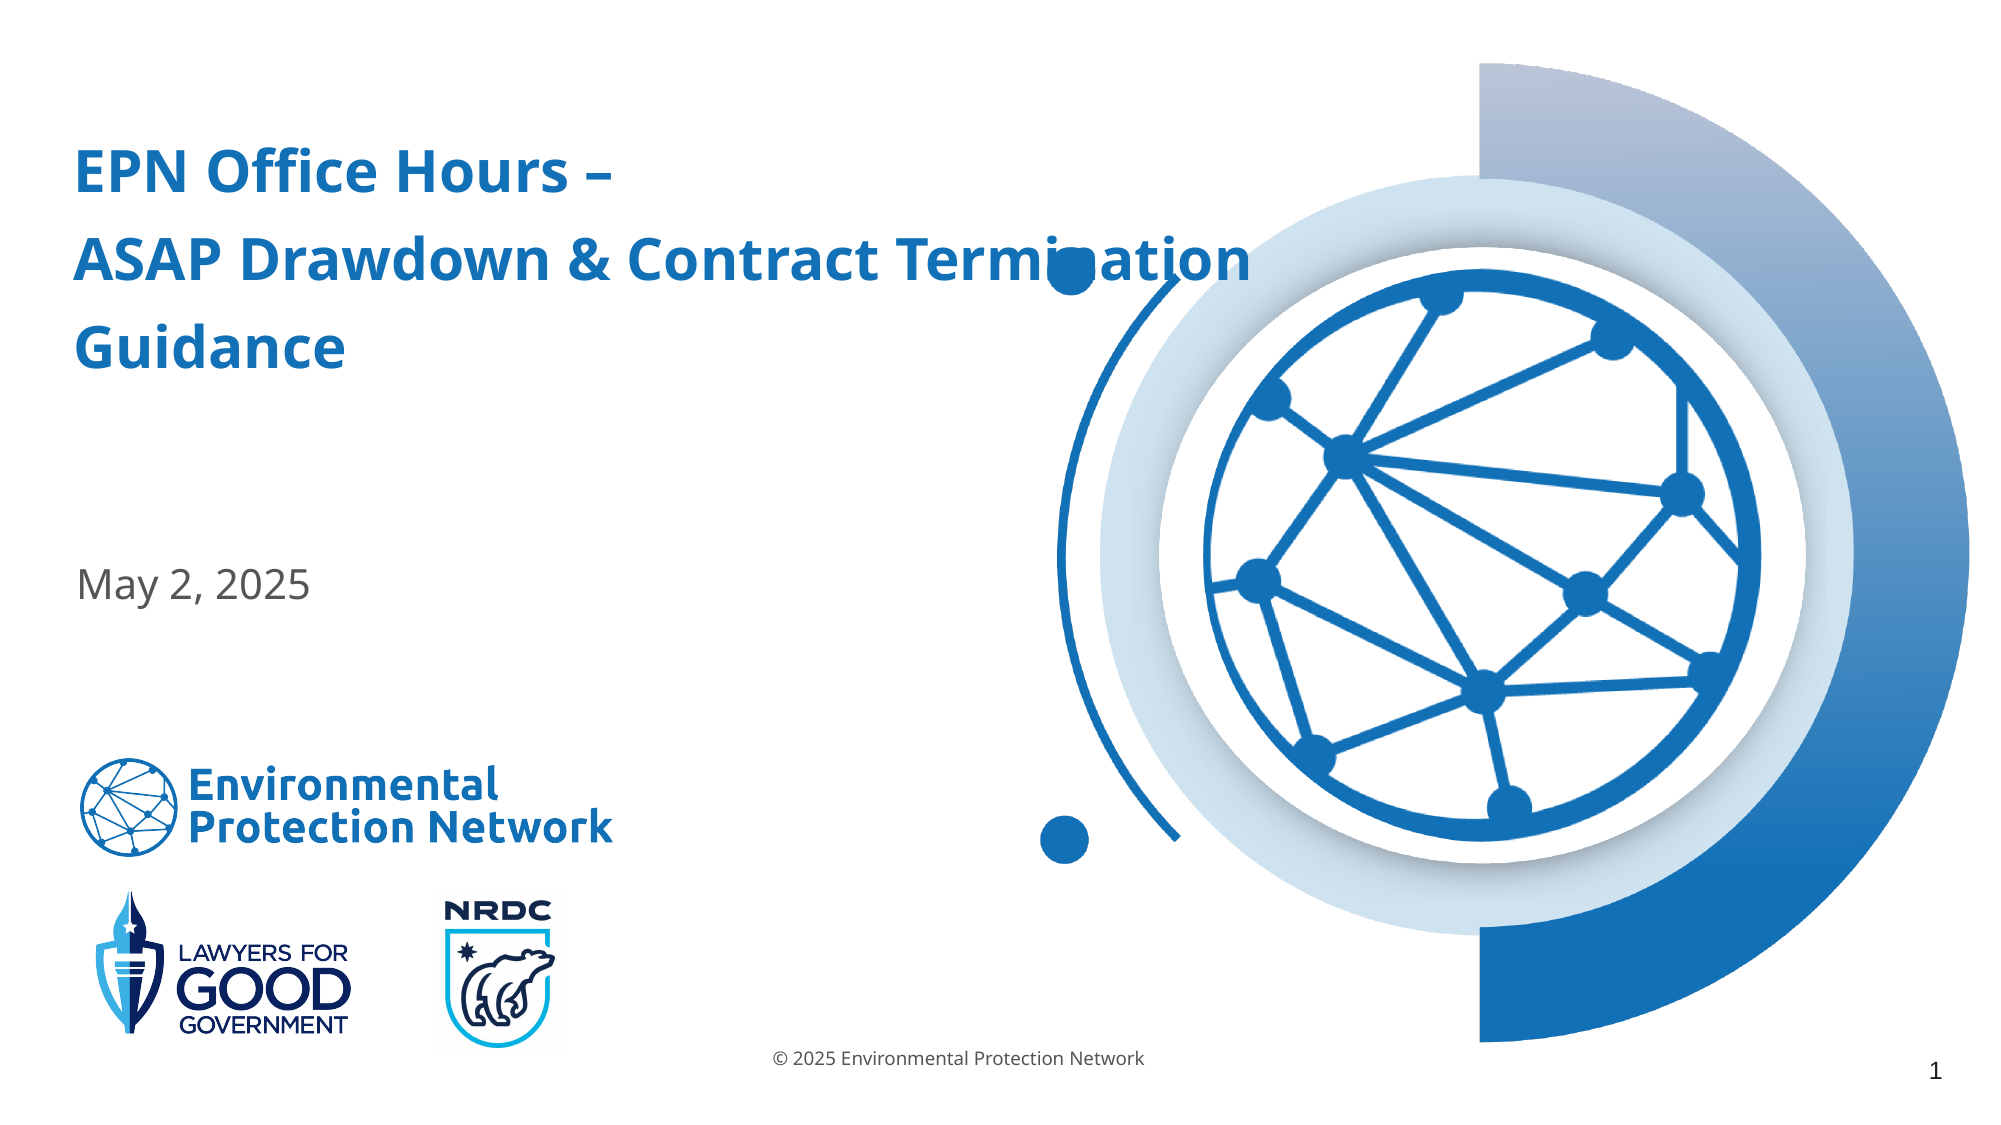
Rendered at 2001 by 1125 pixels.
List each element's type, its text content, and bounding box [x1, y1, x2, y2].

text_box May 2, 2025 [76, 533, 1011, 645]
picture [80, 758, 614, 857]
slide_number 1 [1553, 1069, 1958, 1100]
title EPN Office Hours – ASAP Drawdown & Contract Termination Guidance [73, 116, 1011, 494]
picture [1016, 40, 1991, 1060]
picture [430, 892, 570, 1056]
picture [73, 883, 362, 1061]
